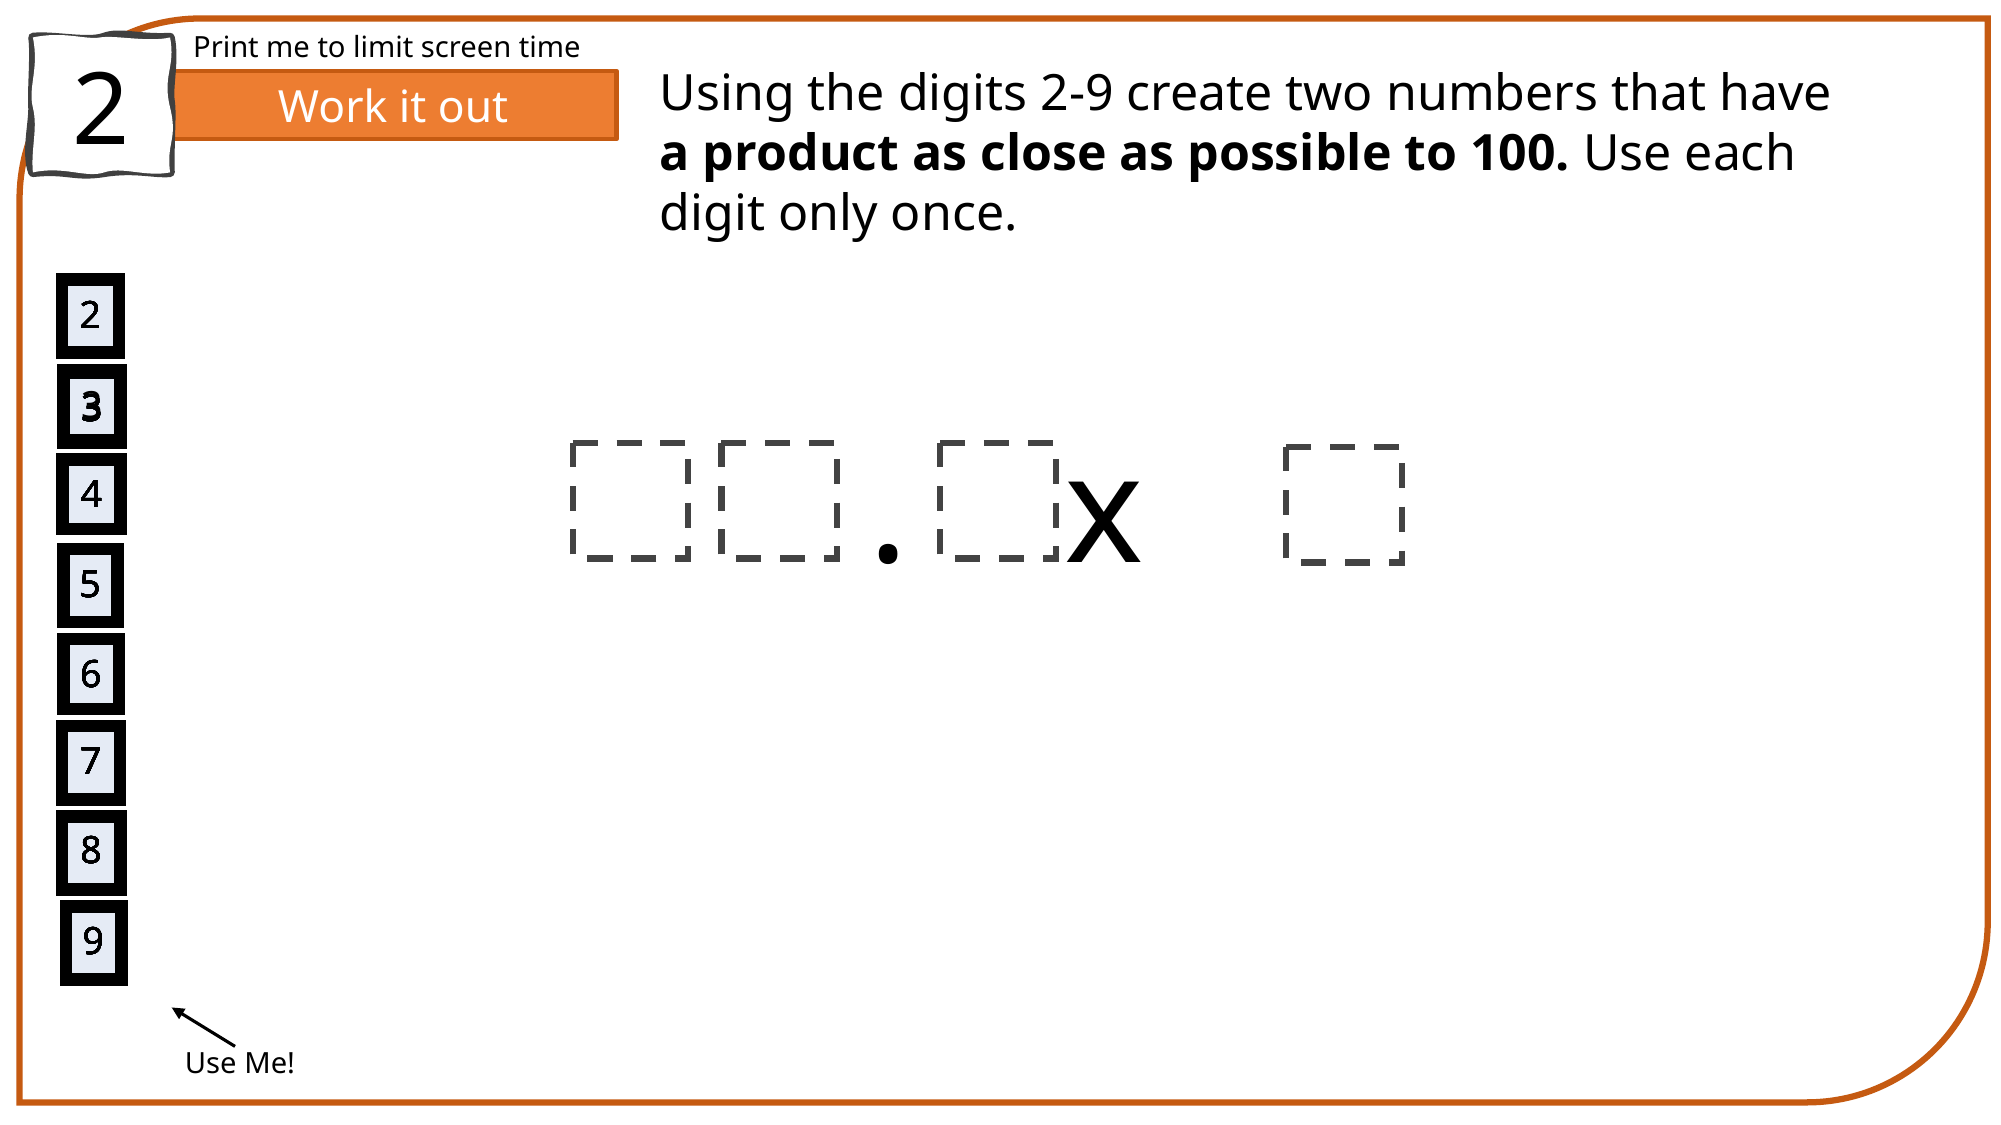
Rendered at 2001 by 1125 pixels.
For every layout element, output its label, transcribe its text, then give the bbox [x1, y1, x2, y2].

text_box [55, 459, 128, 529]
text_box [58, 906, 129, 980]
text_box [171, 1007, 235, 1047]
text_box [54, 816, 128, 890]
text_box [55, 549, 125, 623]
text_box 2 [29, 35, 173, 175]
text_box Work it out [170, 71, 617, 140]
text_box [55, 639, 126, 709]
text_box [55, 370, 128, 441]
text_box . x [853, 405, 1472, 601]
text_box [720, 442, 838, 559]
text_box Print me to limit screen time [178, 21, 722, 72]
text_box [18, 17, 1989, 1104]
text_box Using the digits 2-9 create two numbers that have a product as close as possible to 100. Use each digit only once. [644, 52, 1890, 248]
text_box Use Me! [170, 1037, 357, 1087]
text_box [54, 725, 127, 800]
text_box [54, 279, 127, 353]
text_box [572, 442, 689, 559]
